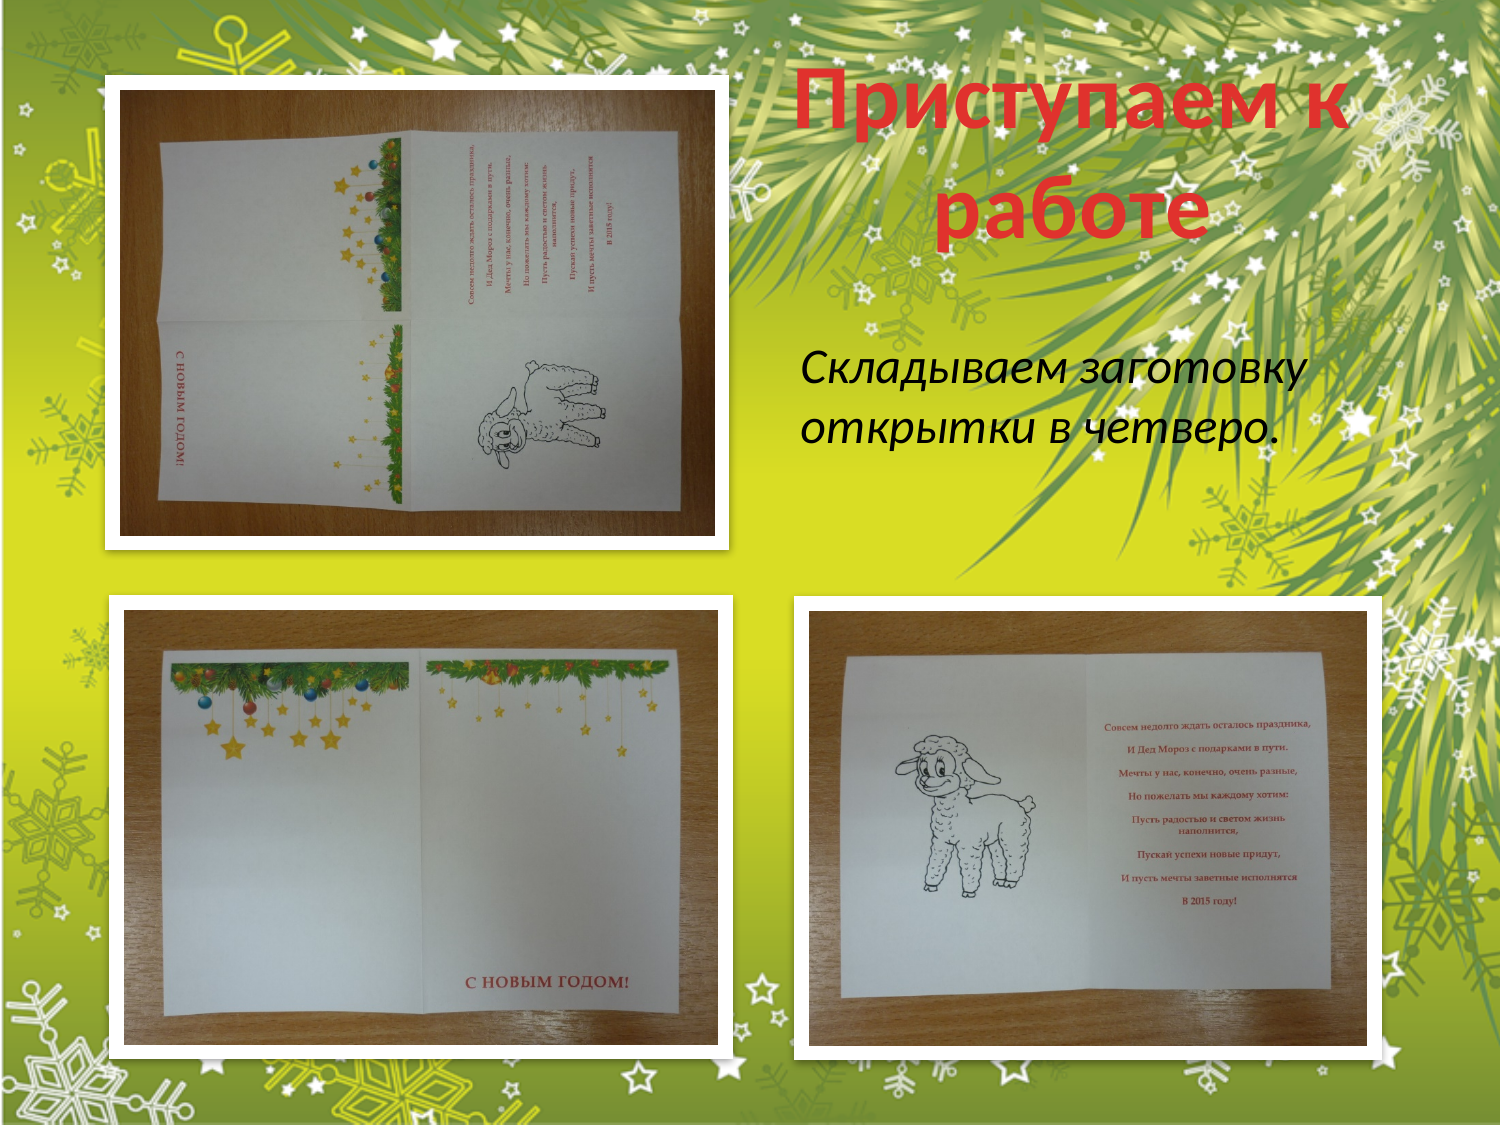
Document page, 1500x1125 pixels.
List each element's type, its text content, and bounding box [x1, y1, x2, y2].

title Приступаем к работе [718, 54, 1427, 239]
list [119, 89, 715, 537]
picture [123, 609, 719, 1045]
picture [808, 610, 1368, 1047]
list Складываем заготовку открытки в четверо. [785, 326, 1448, 551]
